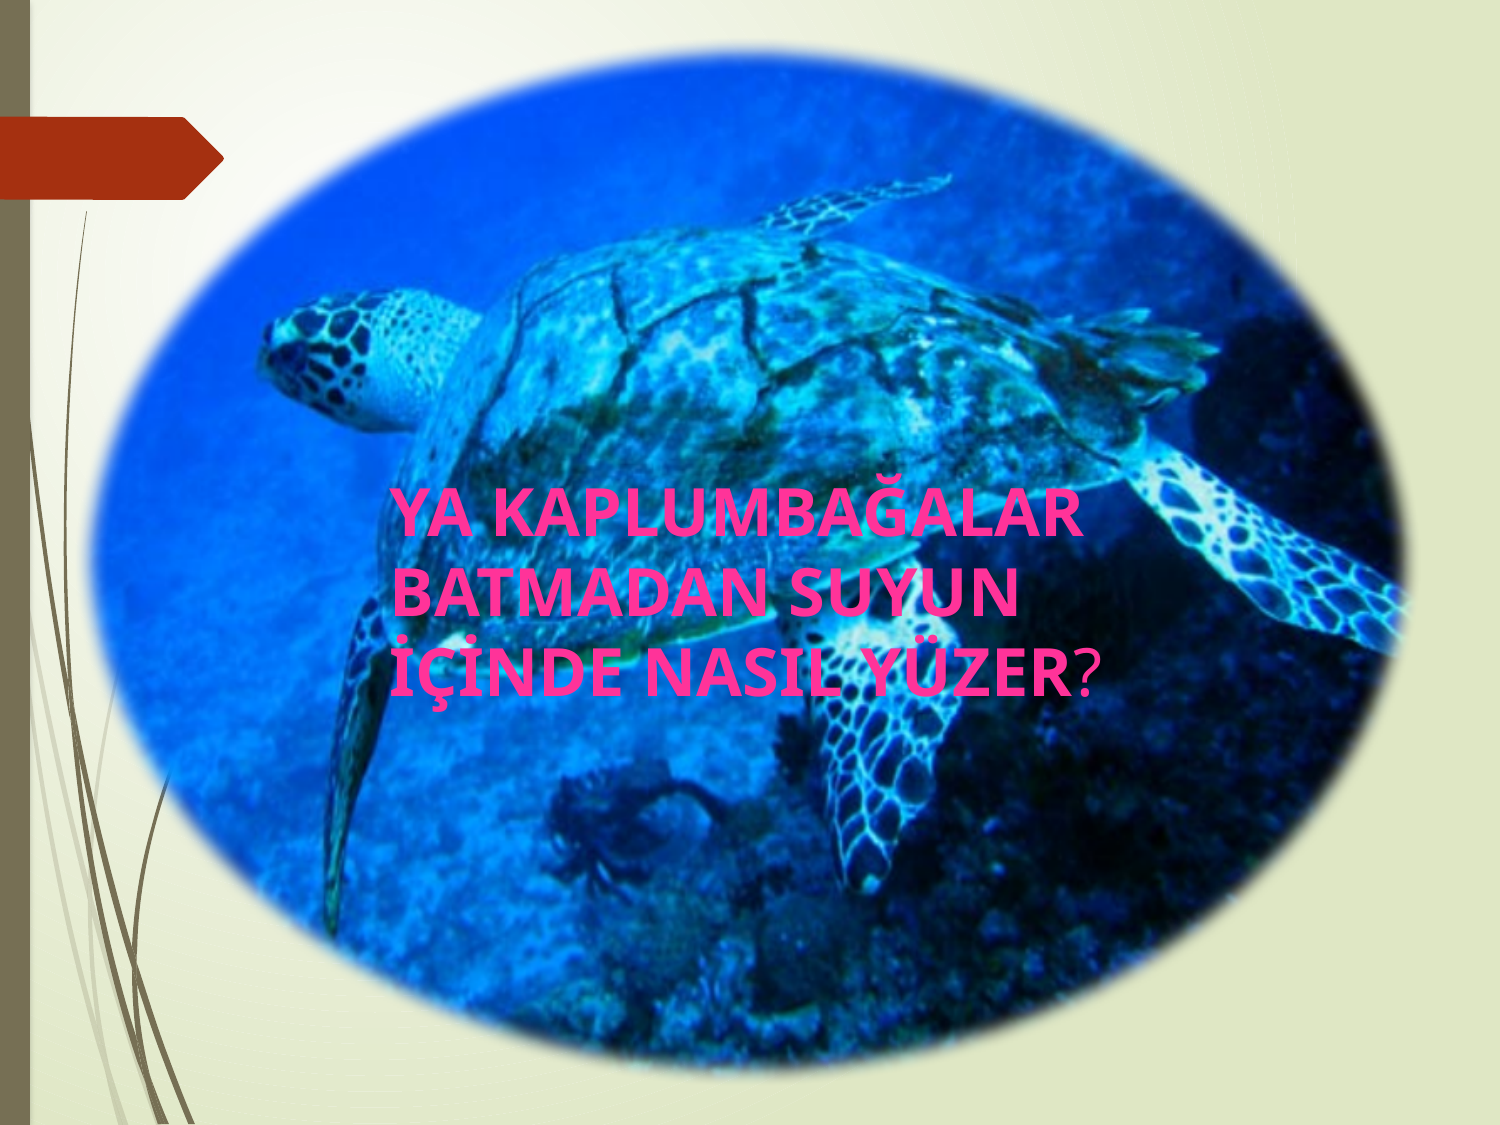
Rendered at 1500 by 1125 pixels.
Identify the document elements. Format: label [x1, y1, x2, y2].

list [74, 37, 1422, 1088]
